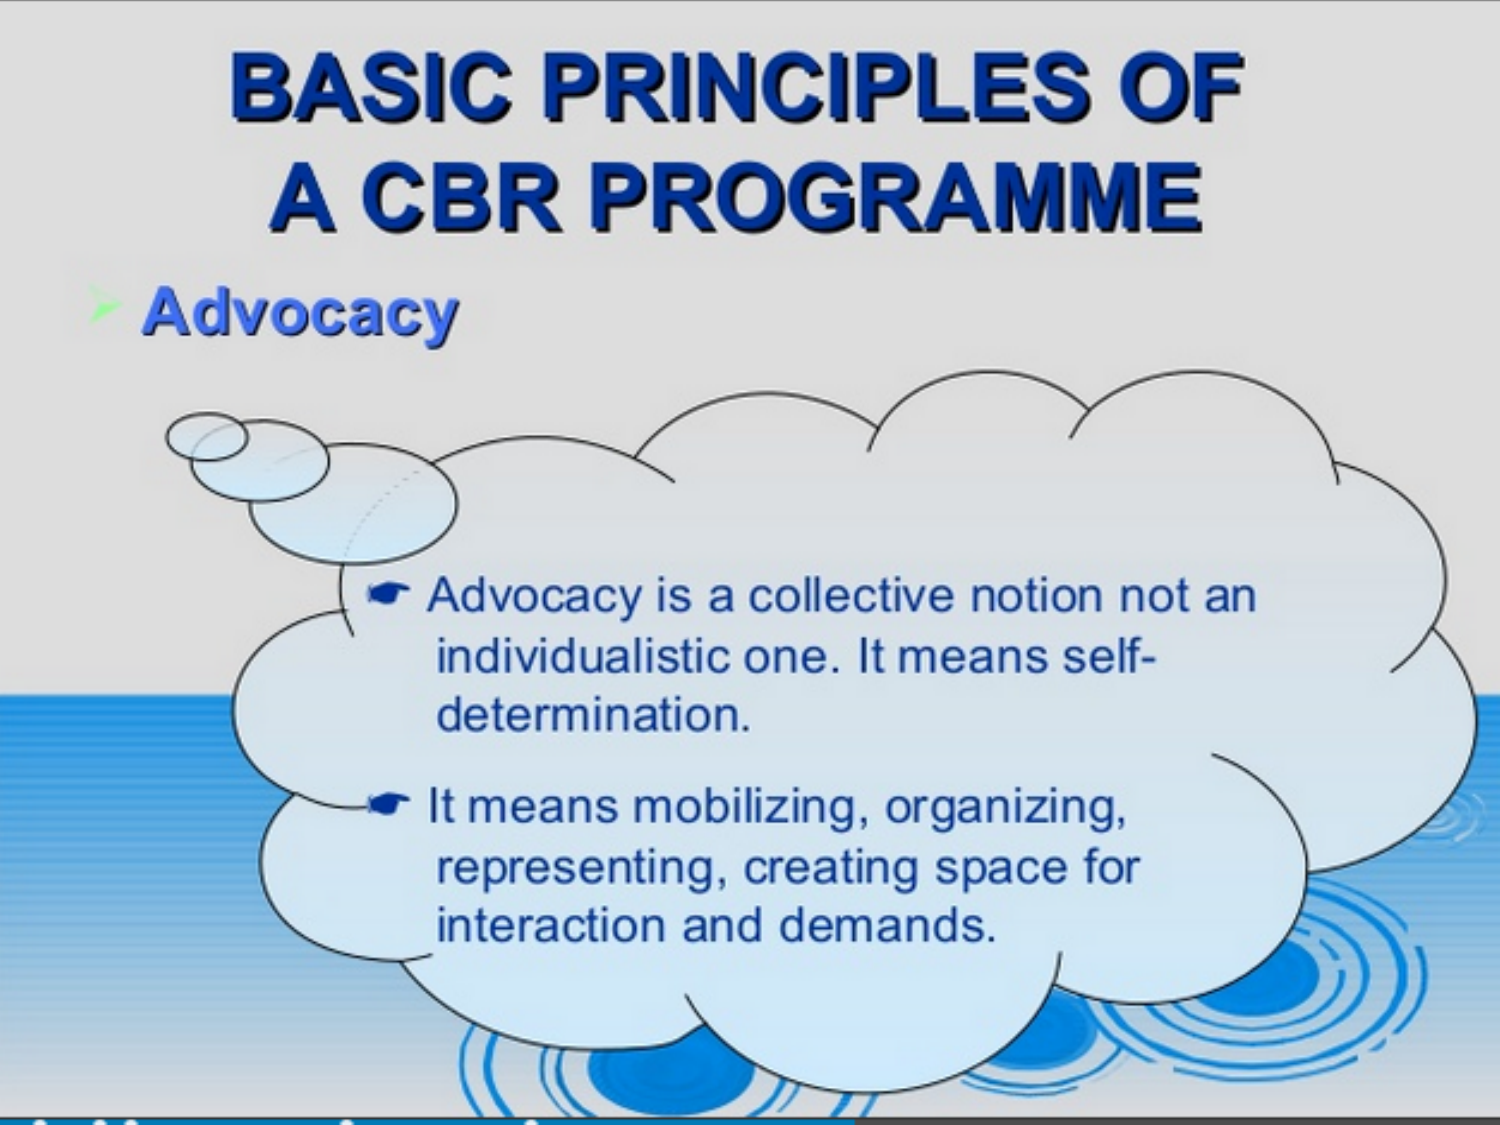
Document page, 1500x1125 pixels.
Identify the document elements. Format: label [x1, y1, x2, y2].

list [0, 0, 1500, 1125]
